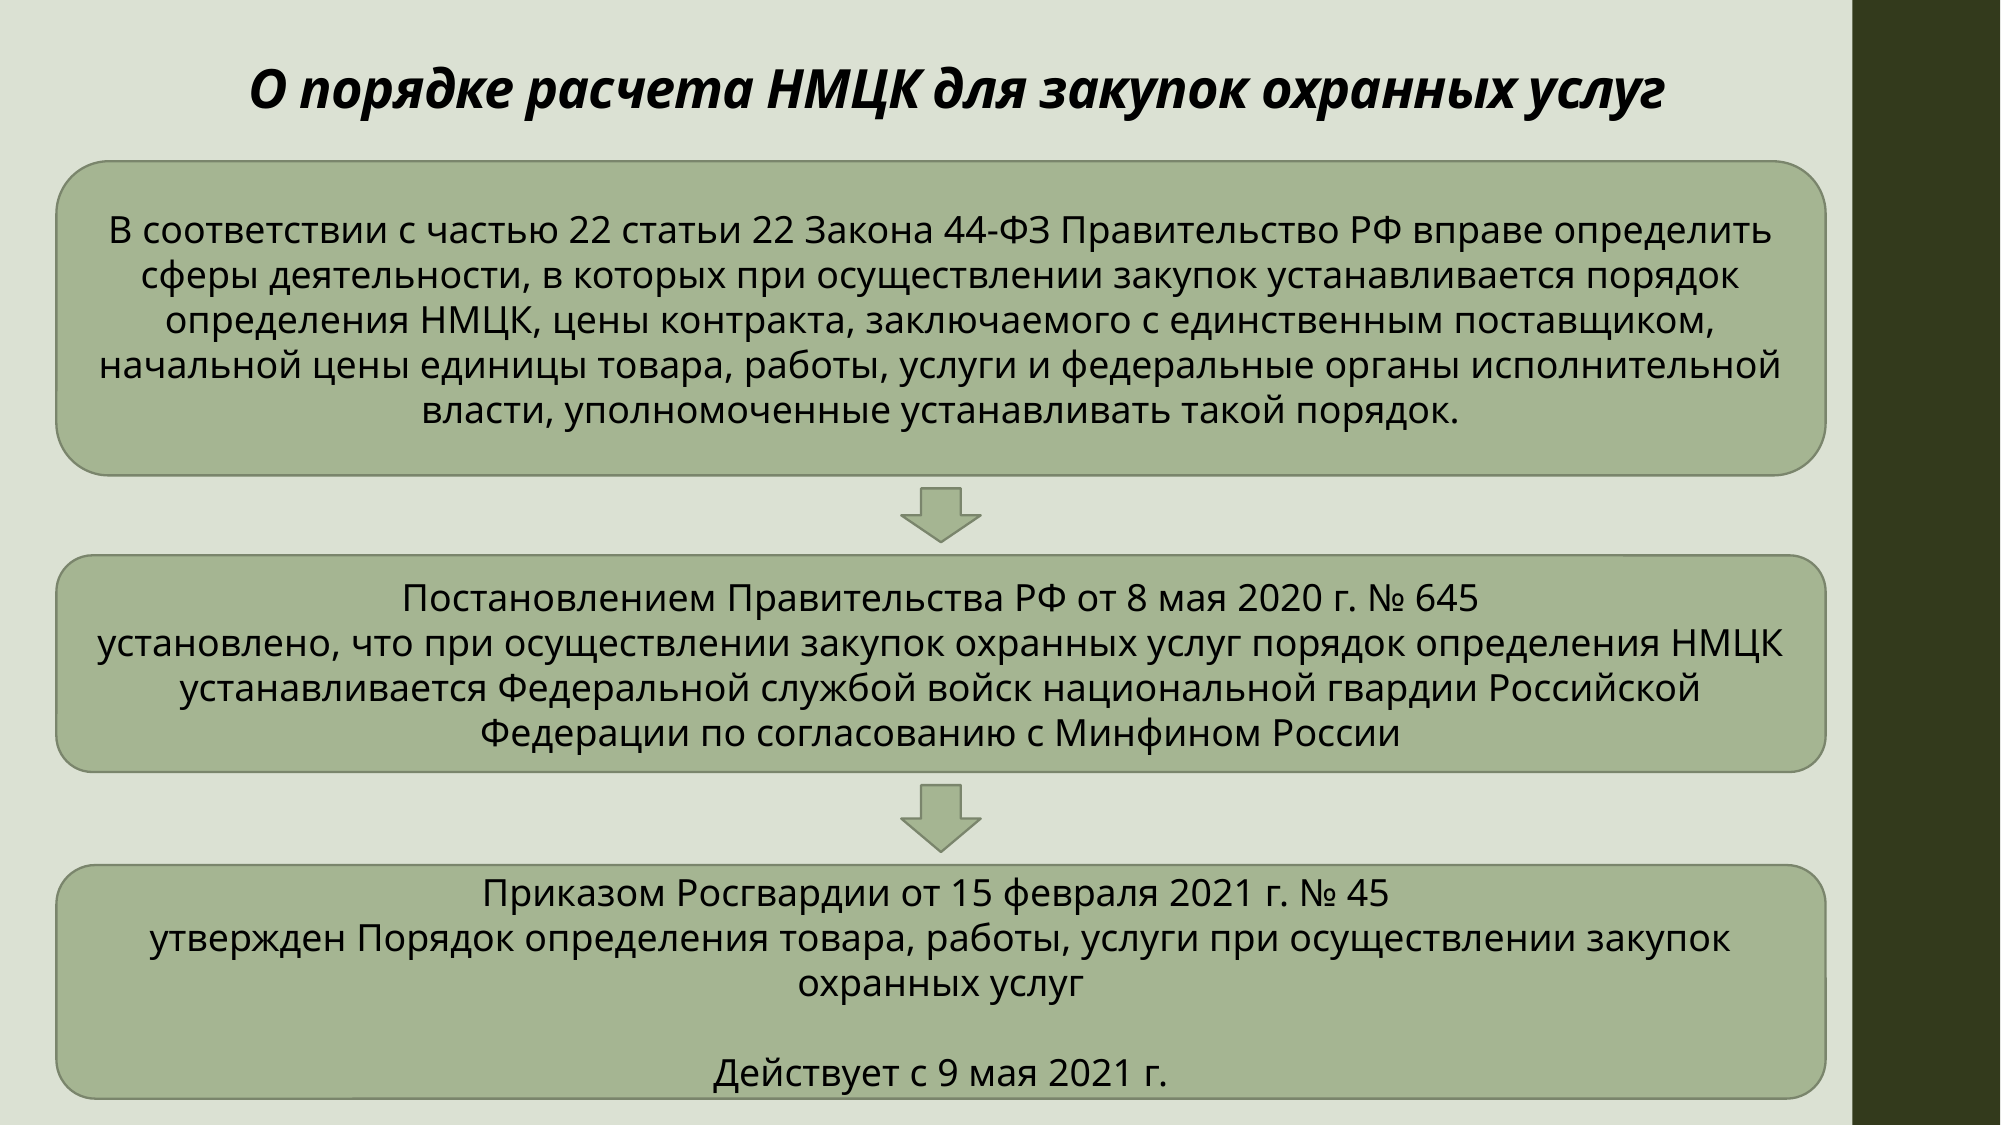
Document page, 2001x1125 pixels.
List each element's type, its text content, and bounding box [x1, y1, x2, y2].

text_box Приказом Росгвардии от 15 февраля 2021 г. № 45 утвержден Порядок определения товара, работы, услуги при осуществлении закупок охранных услуг Действует с 9 мая 2021 г. [55, 863, 1827, 1100]
title О порядке расчета НМЦК для закупок охранных услуг [211, 26, 1705, 128]
text_box [900, 487, 982, 544]
text_box Постановлением Правительства РФ от 8 мая 2020 г. № 645 установлено, что при осуществлении закупок охранных услуг порядок определения НМЦК устанавливается Федеральной службой войск национальной гвардии Российской Федерации по согласованию с Минфином России [55, 554, 1827, 774]
text_box [900, 783, 982, 853]
text_box В соответствии с частью 22 статьи 22 Закона 44-ФЗ Правительство РФ вправе определить сферы деятельности, в которых при осуществлении закупок устанавливается порядок определения НМЦК, цены контракта, заключаемого с единственным поставщиком, начальной цены единицы товара, работы, услуги и федеральные органы исполнительной власти, уполномоченные устанавливать такой порядок. [55, 160, 1827, 477]
